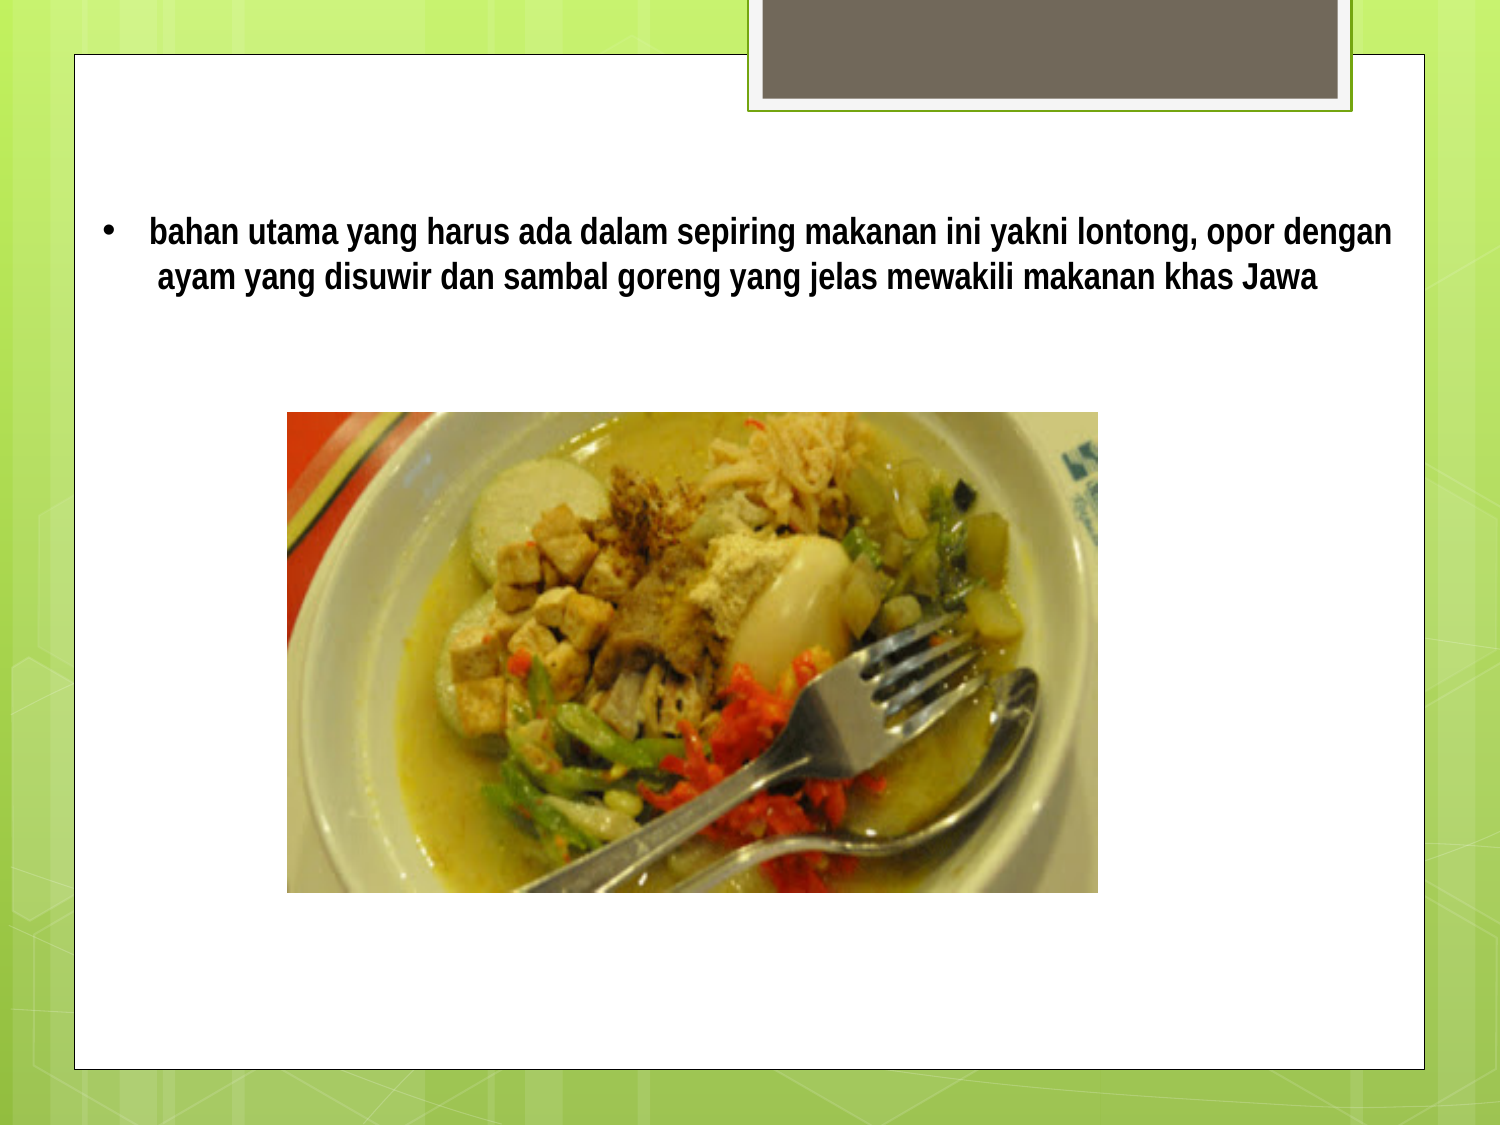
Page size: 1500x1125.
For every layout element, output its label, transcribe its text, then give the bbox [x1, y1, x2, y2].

text_box bahan utama yang harus ada dalam sepiring makanan ini yakni lontong, opor dengan ayam yang disuwir dan sambal goreng yang jelas mewakili makanan khas Jawa [87, 199, 1413, 845]
picture [287, 412, 1098, 893]
